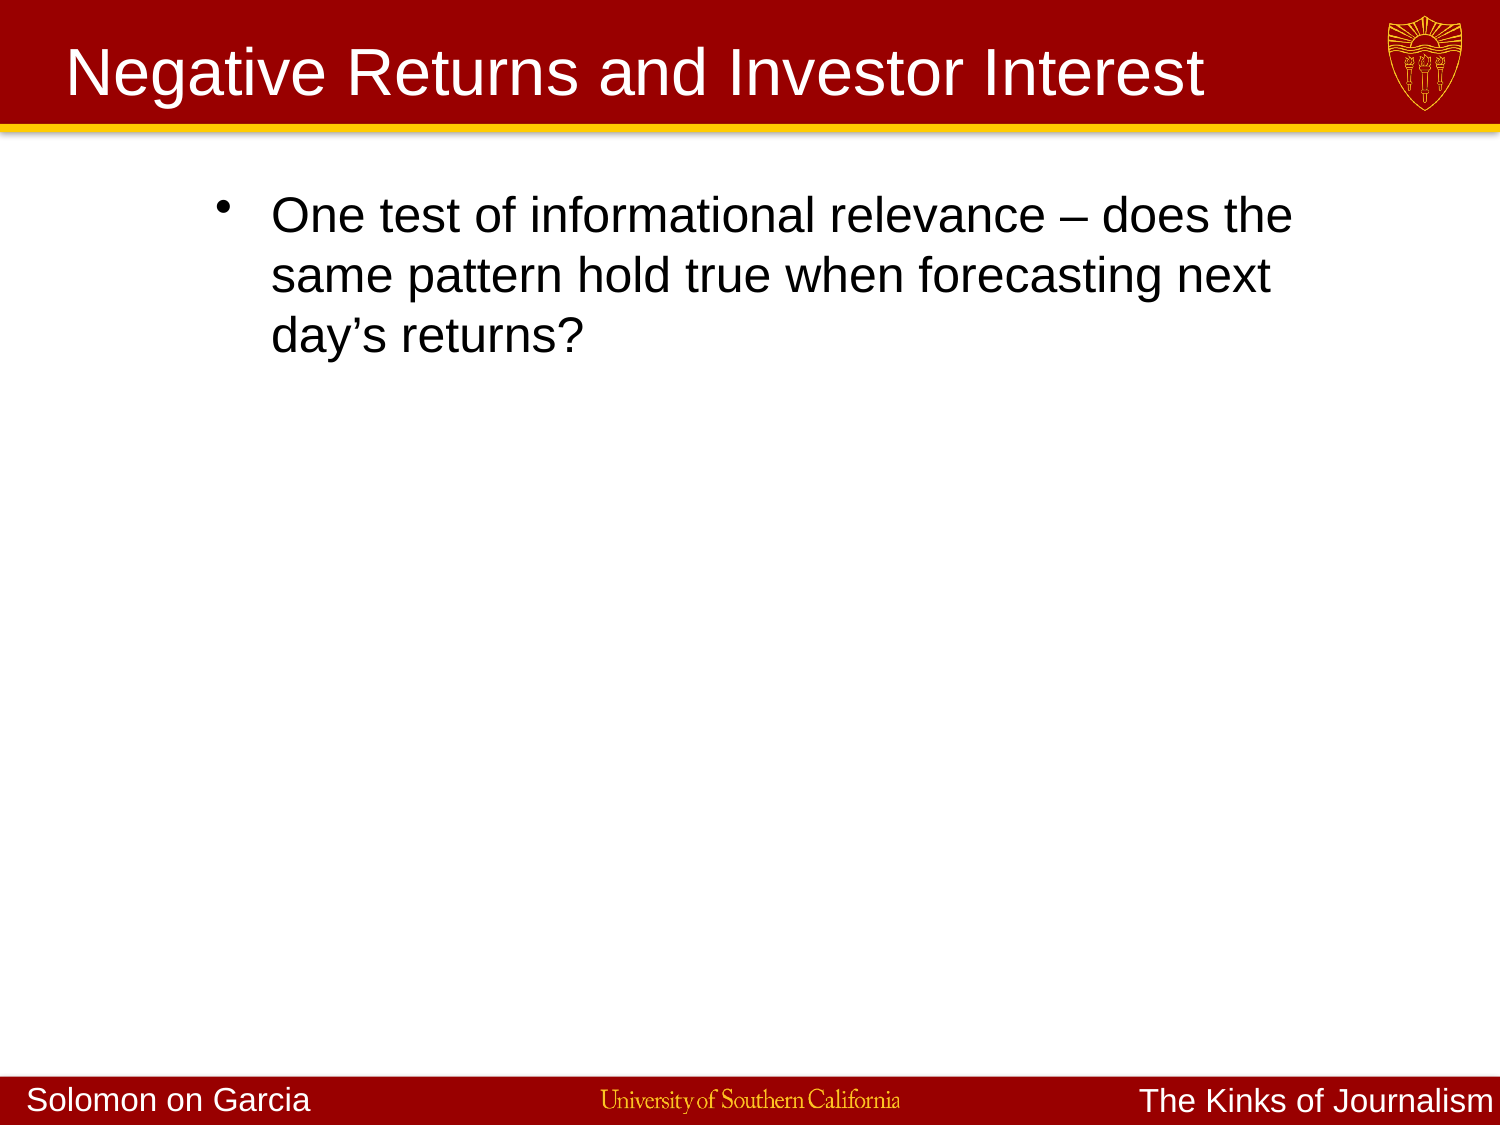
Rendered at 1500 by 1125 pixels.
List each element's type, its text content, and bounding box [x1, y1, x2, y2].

list One test of informational relevance – does the same pattern hold true when forecasting next day’s returns? [199, 174, 1401, 1001]
title Negative Returns and Investor Interest [49, 24, 1401, 113]
